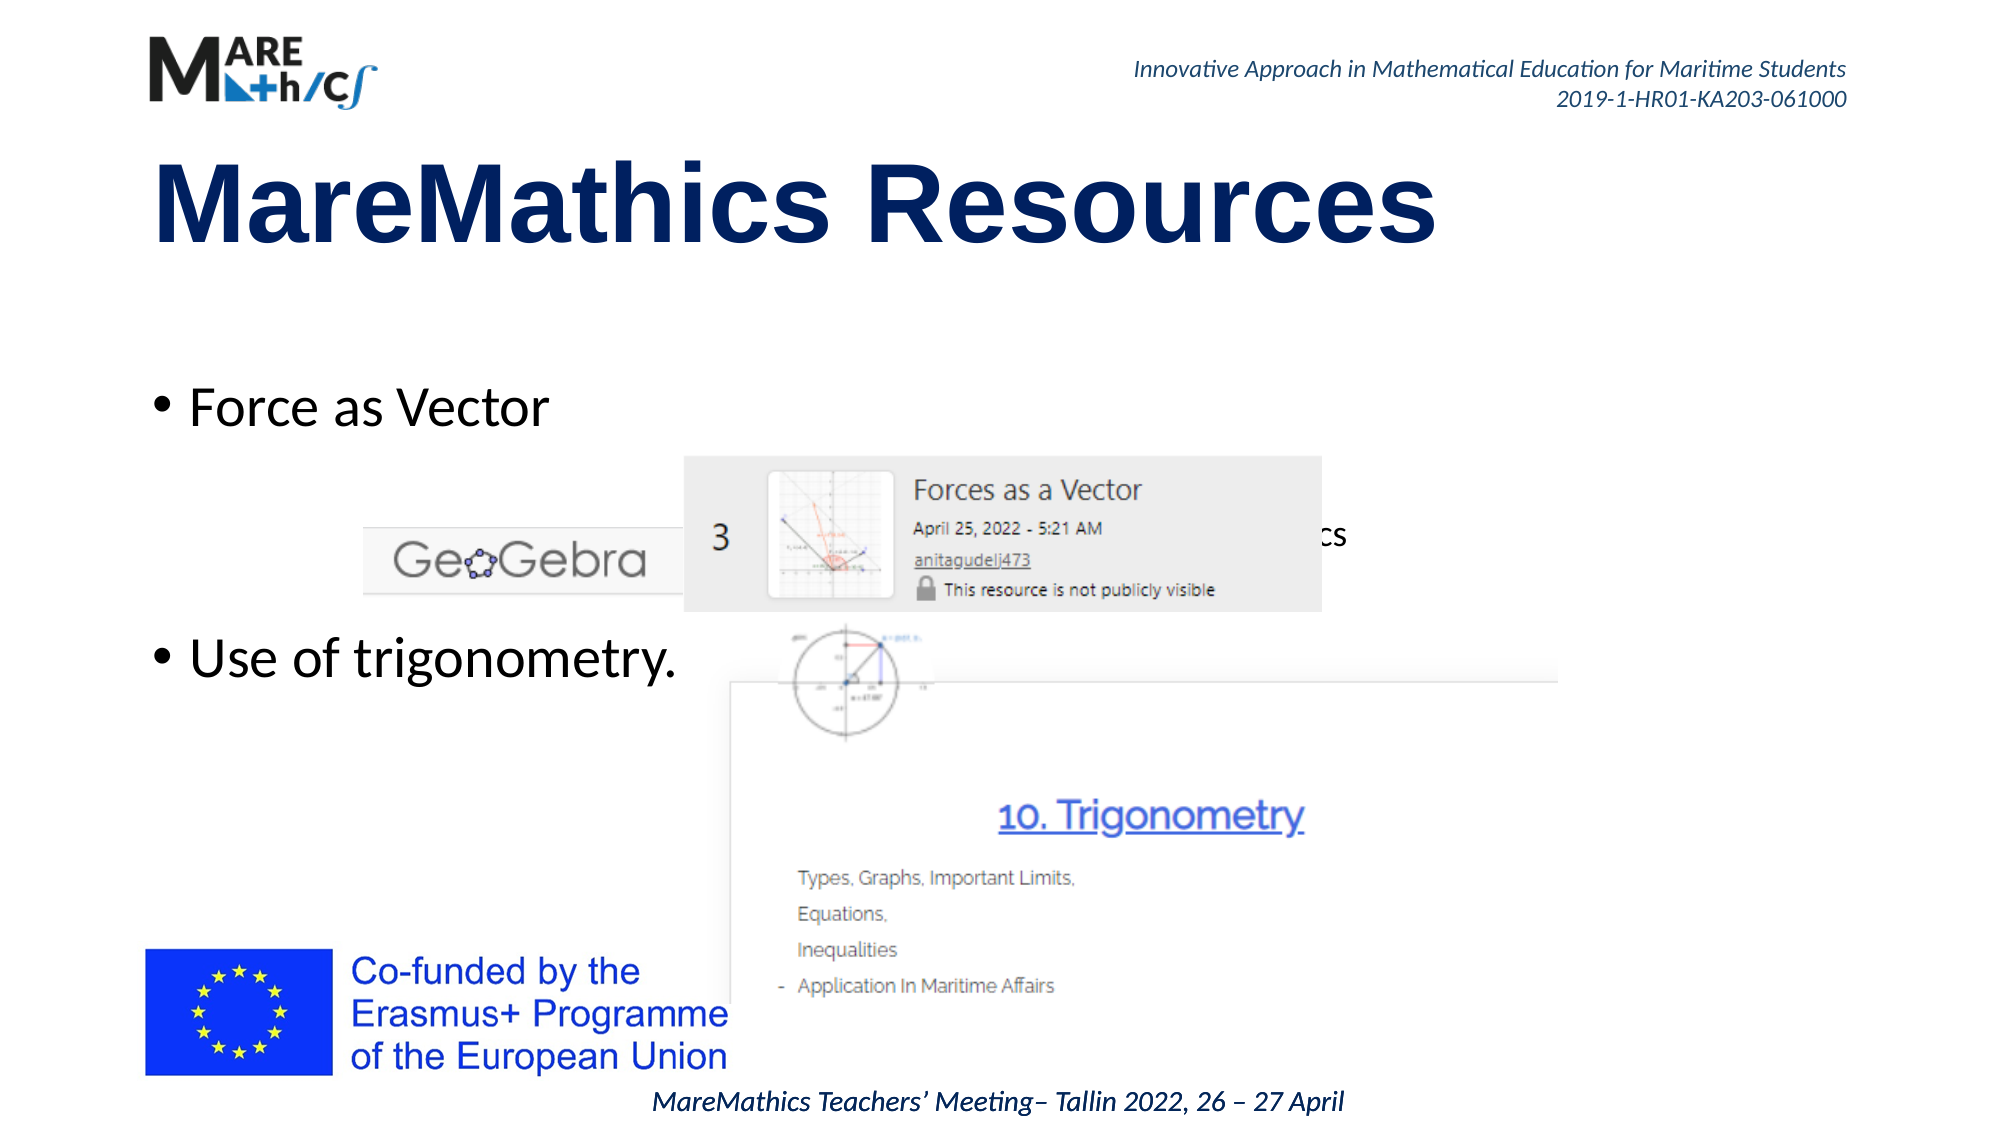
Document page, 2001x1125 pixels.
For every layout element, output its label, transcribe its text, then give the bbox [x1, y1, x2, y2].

title MareMathics Resources [137, 137, 1863, 278]
picture [137, 453, 1558, 1100]
list Force as Vector Use of trigonometry. [137, 278, 1863, 925]
picture [149, 36, 378, 110]
text_box MareMathics [1322, 501, 1363, 562]
